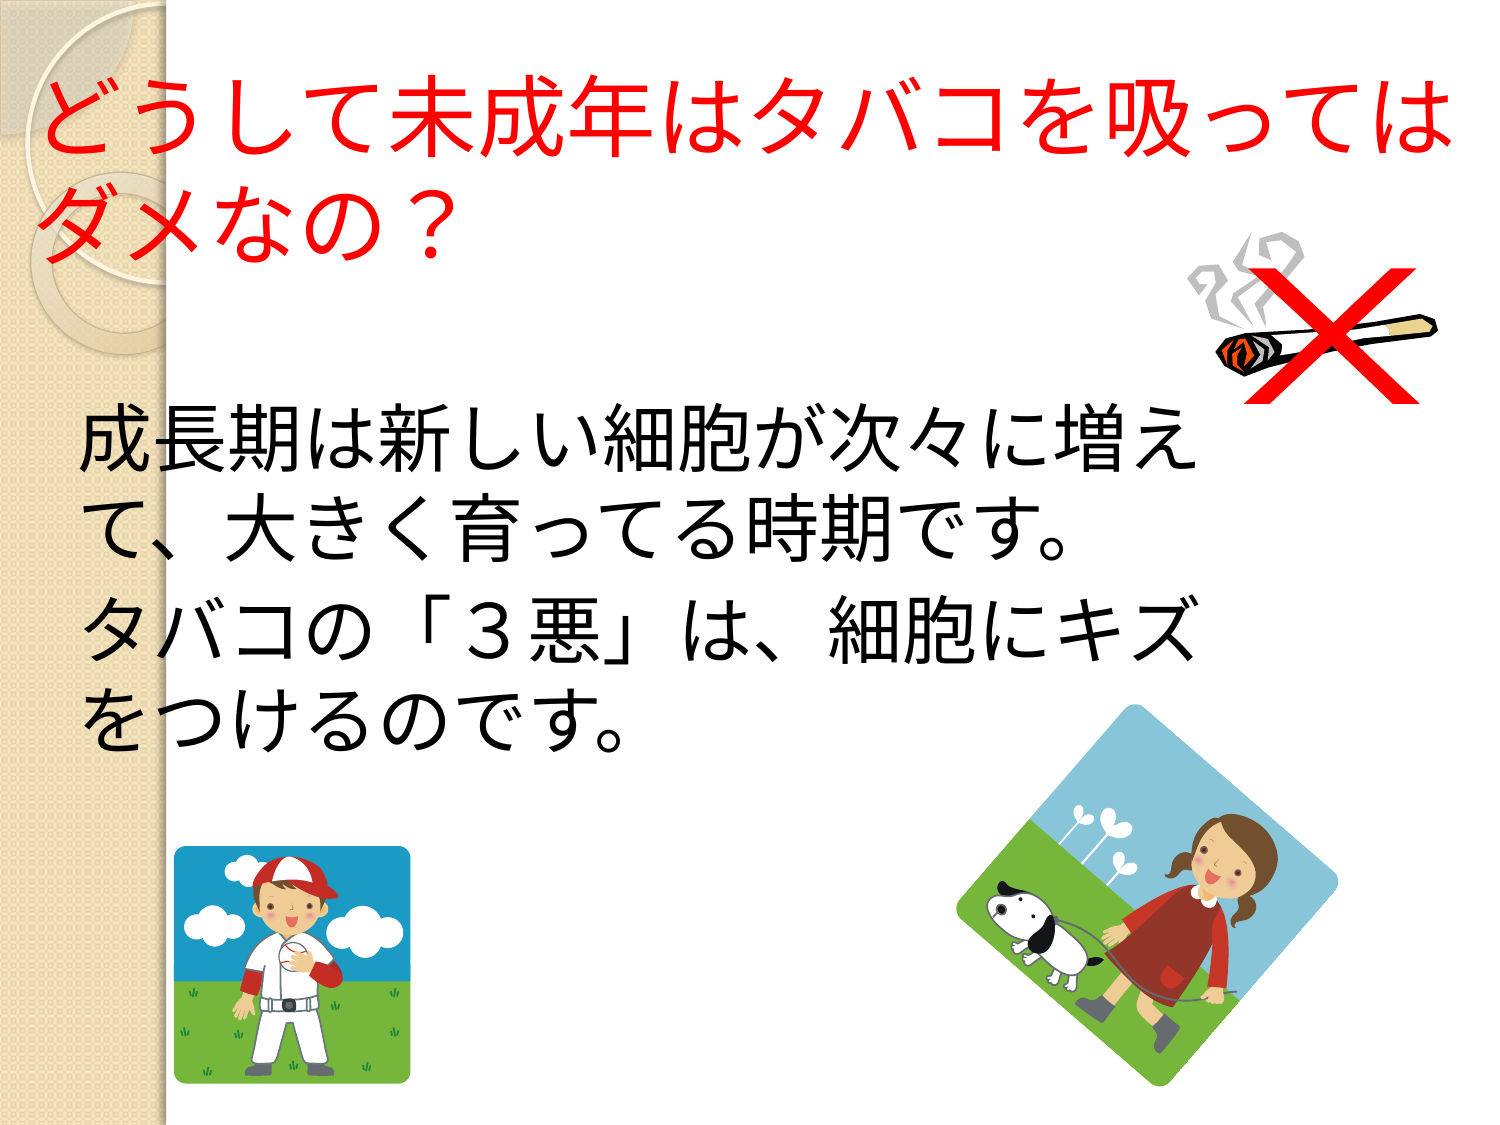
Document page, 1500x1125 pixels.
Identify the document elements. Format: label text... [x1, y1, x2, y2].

picture [173, 845, 411, 1084]
picture [1007, 755, 1287, 1036]
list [1186, 231, 1439, 405]
list 成長期は新しい細胞が次々に増えて、大きく育ってる時期です。 タバコの「３悪」は、細胞にキズをつけるのです。 [62, 383, 1245, 870]
title どうして未成年はタバコを吸っては ダメなの？ [17, 0, 1496, 350]
